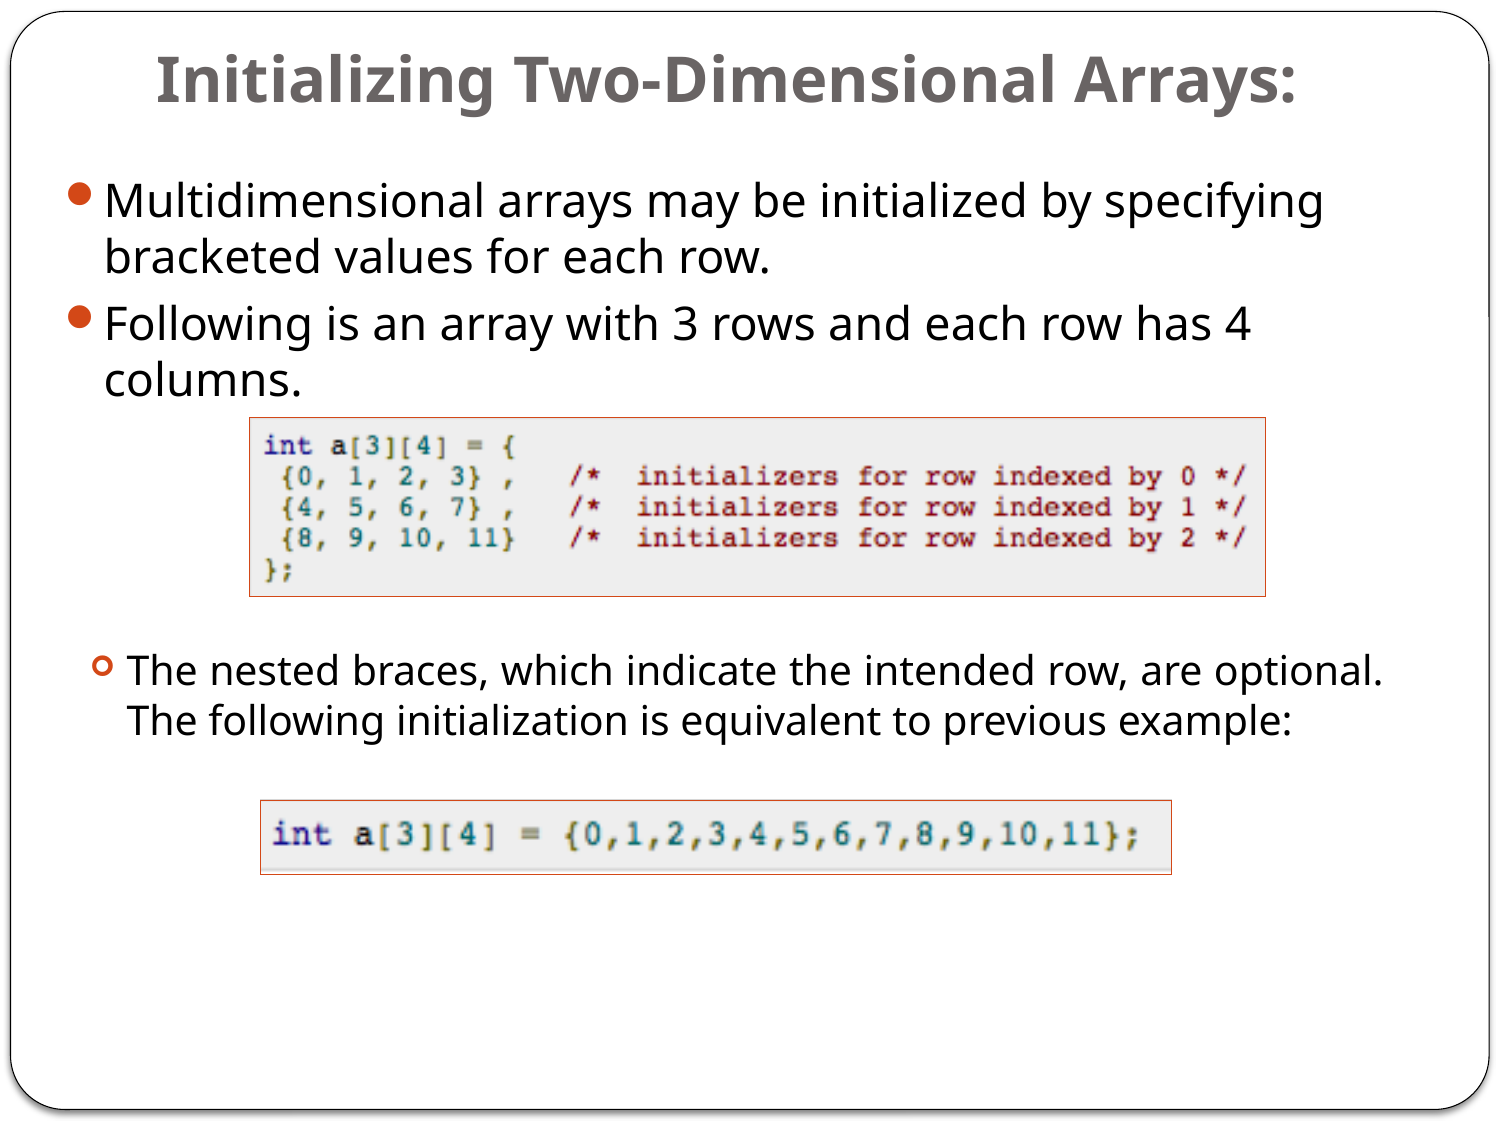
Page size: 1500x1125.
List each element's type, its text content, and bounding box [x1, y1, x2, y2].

picture [249, 417, 1267, 597]
title Initializing Two-Dimensional Arrays: [115, 30, 1341, 131]
picture [259, 799, 1172, 876]
text_box The nested braces, which indicate the intended row, are optional. The following initialization is equivalent to previous example: [75, 637, 1400, 801]
list Multidimensional arrays may be initialized by specifying bracketed values for each row. Following is an array with 3 rows and each row has 4 columns. [50, 163, 1463, 414]
